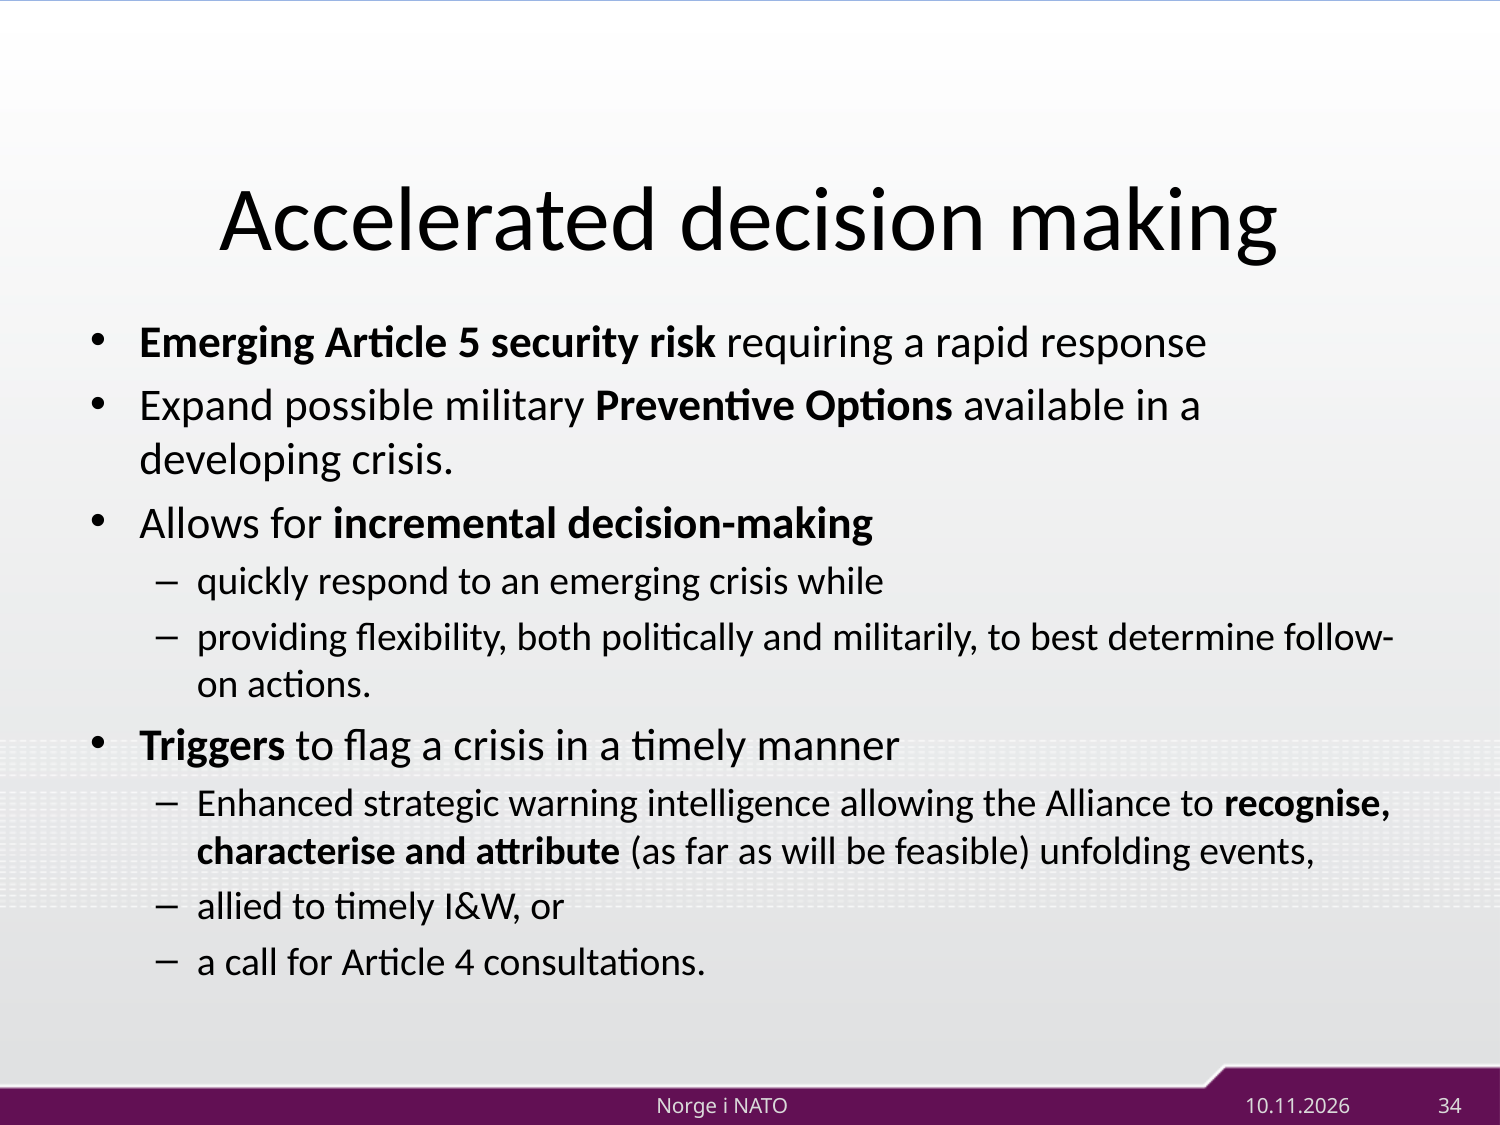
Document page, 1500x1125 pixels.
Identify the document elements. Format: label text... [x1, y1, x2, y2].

title Accelerated decision making [75, 148, 1425, 279]
list Emerging Article 5 security risk requiring a rapid response Expand possible military Preventive Options available in a developing crisis. Allows for incremental decision-making quickly respond to an emerging crisis while providing flexibility, both politically and militarily, to best determine follow-on actions. Triggers to flag a crisis in a timely manner Enhanced strategic warning intelligence allowing the Alliance to recognise, characterise and attribute (as far as will be feasible) unfolding events, allied to timely I&W, or a call for Article 4 consultations. [75, 304, 1425, 1047]
picture [0, 1, 1500, 1125]
